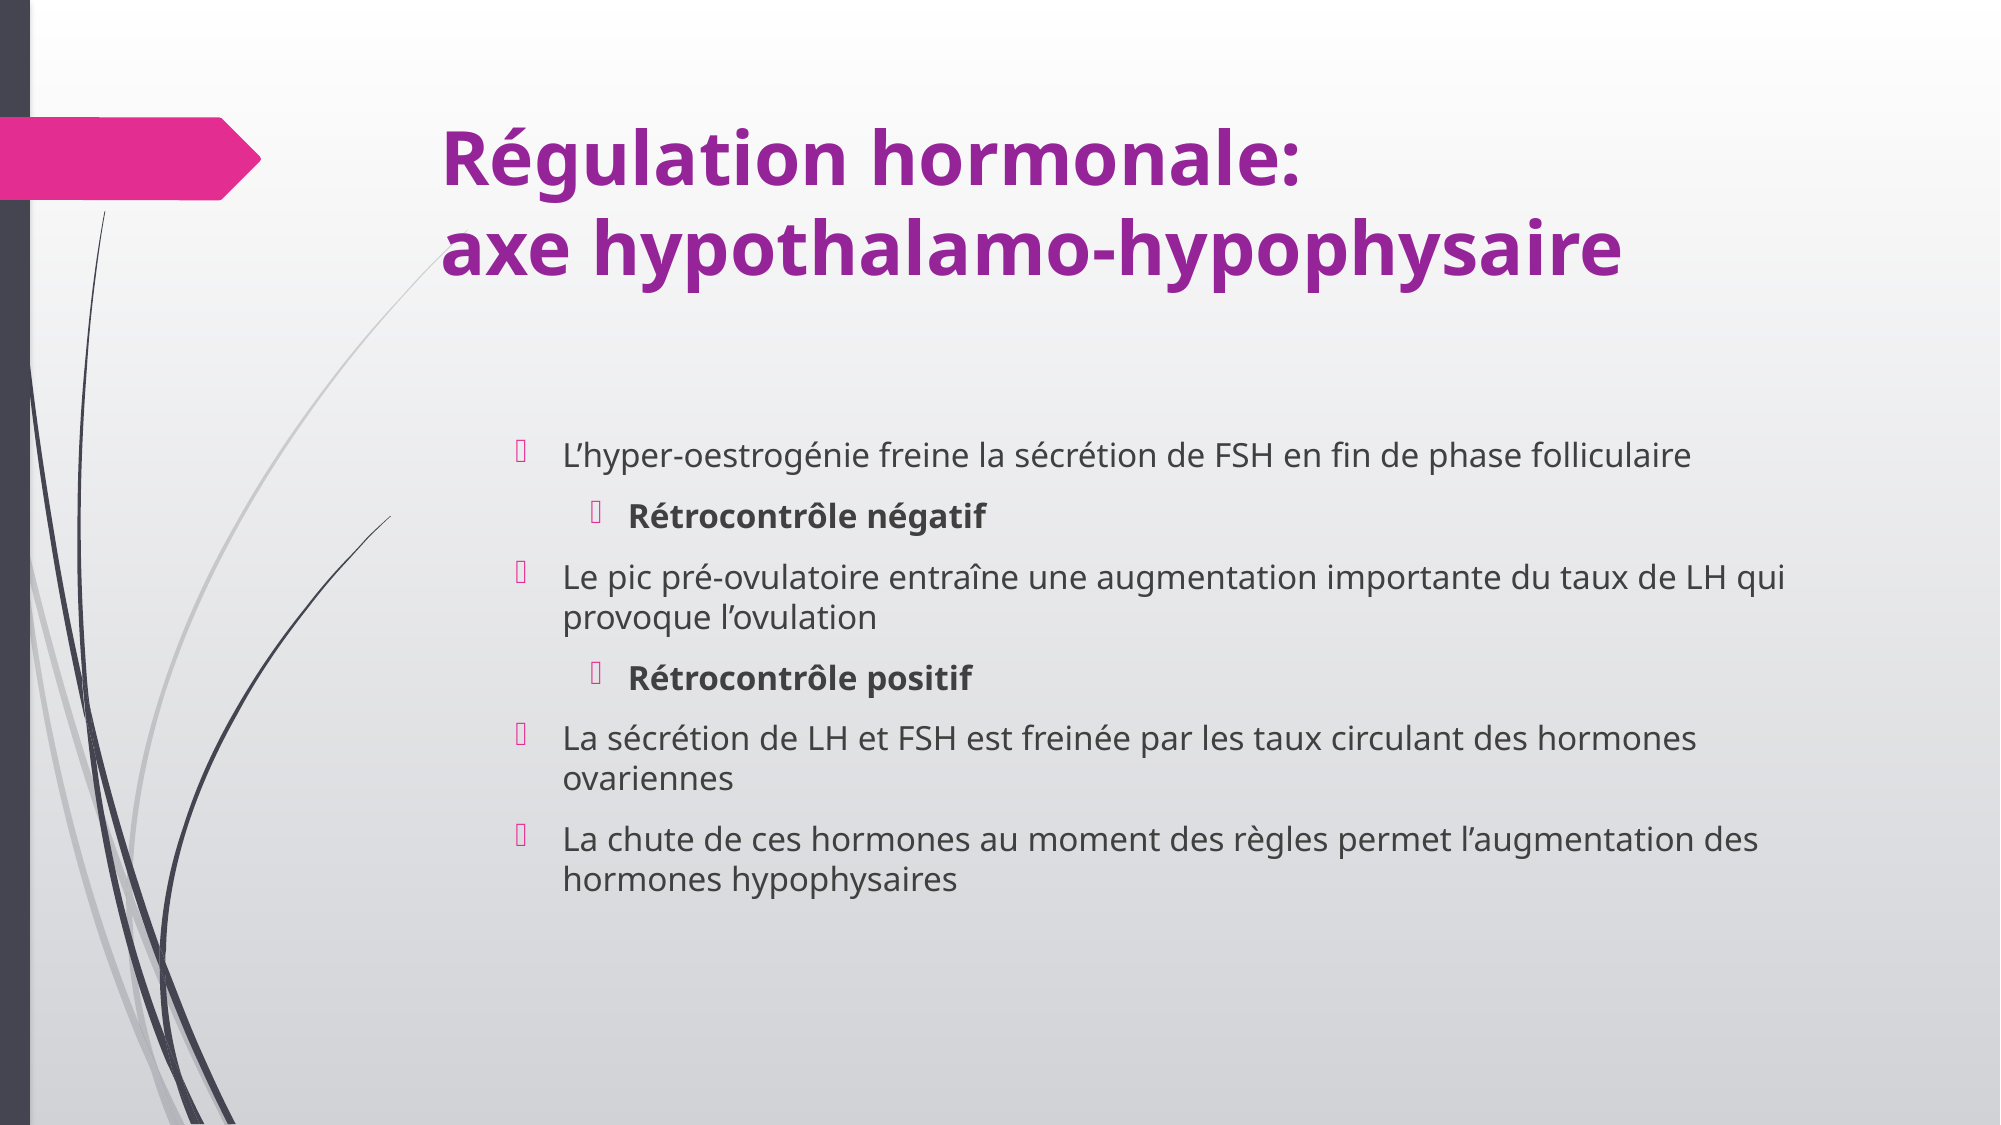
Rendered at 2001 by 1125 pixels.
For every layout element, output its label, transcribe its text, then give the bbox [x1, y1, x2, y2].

list L’hyper-oestrogénie freine la sécrétion de FSH en fin de phase folliculaire Rétrocontrôle négatif Le pic pré-ovulatoire entraîne une augmentation importante du taux de LH qui provoque l’ovulation Rétrocontrôle positif La sécrétion de LH et FSH est freinée par les taux circulant des hormones ovariennes La chute de ces hormones au moment des règles permet l’augmentation des hormones hypophysaires [425, 427, 1888, 1047]
title Régulation hormonale: axe hypothalamo-hypophysaire [425, 102, 1888, 313]
